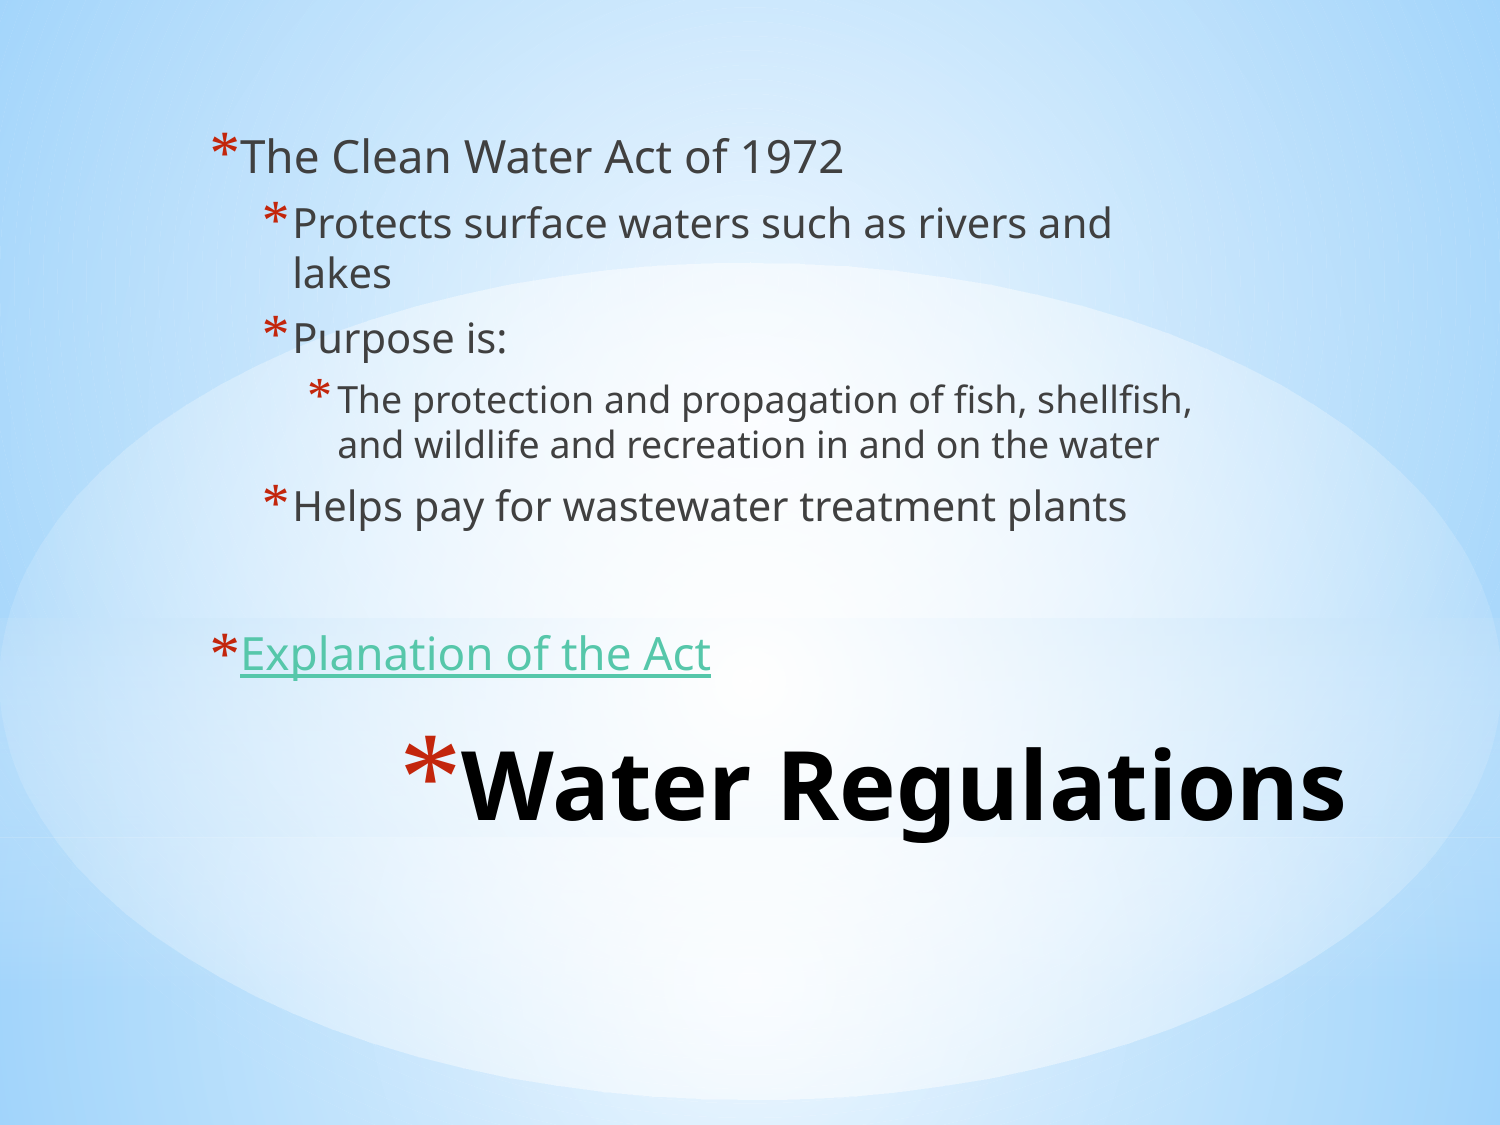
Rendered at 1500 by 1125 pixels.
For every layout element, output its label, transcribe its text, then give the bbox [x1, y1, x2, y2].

list The Clean Water Act of 1972 Protects surface waters such as rivers and lakes Purpose is: The protection and propagation of fish, shellfish, and wildlife and recreation in and on the water Helps pay for wastewater treatment plants Explanation of the Act [187, 119, 1238, 691]
title Water Regulations [294, 717, 1363, 905]
